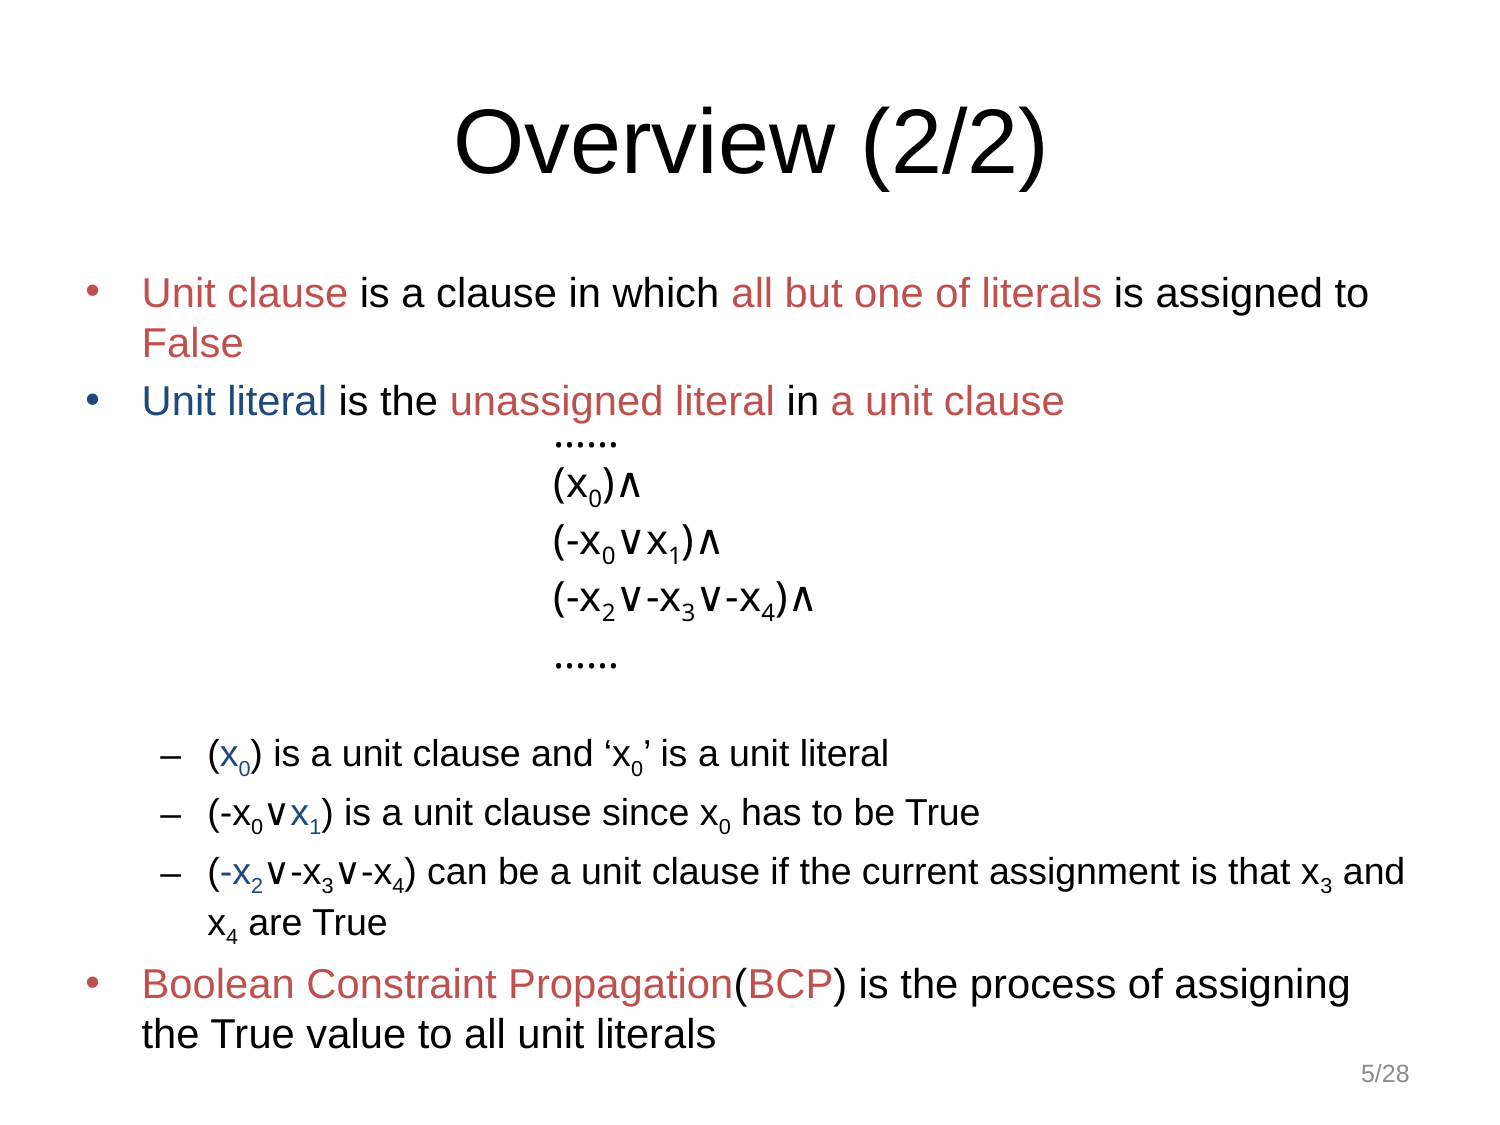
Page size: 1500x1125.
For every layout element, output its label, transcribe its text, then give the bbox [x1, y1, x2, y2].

list Unit clause is a clause in which all but one of literals is assigned to False Unit literal is the unassigned literal in a unit clause (x0) is a unit clause and ‘x0’ is a unit literal (-x0∨x1) is a unit clause since x0 has to be True (-x2∨-x3∨-x4) can be a unit clause if the current assignment is that x3 and x4 are True Boolean Constraint Propagation(BCP) is the process of assigning the True value to all unit literals [70, 257, 1421, 1001]
slide_number 5/28 [1074, 1042, 1425, 1103]
title Overview (2/2) [76, 42, 1427, 231]
text_box …… (x0)∧ (-x0∨x1)∧ (-x2∨-x3∨-x4)∧ …… [539, 398, 950, 684]
footer [512, 1042, 988, 1103]
